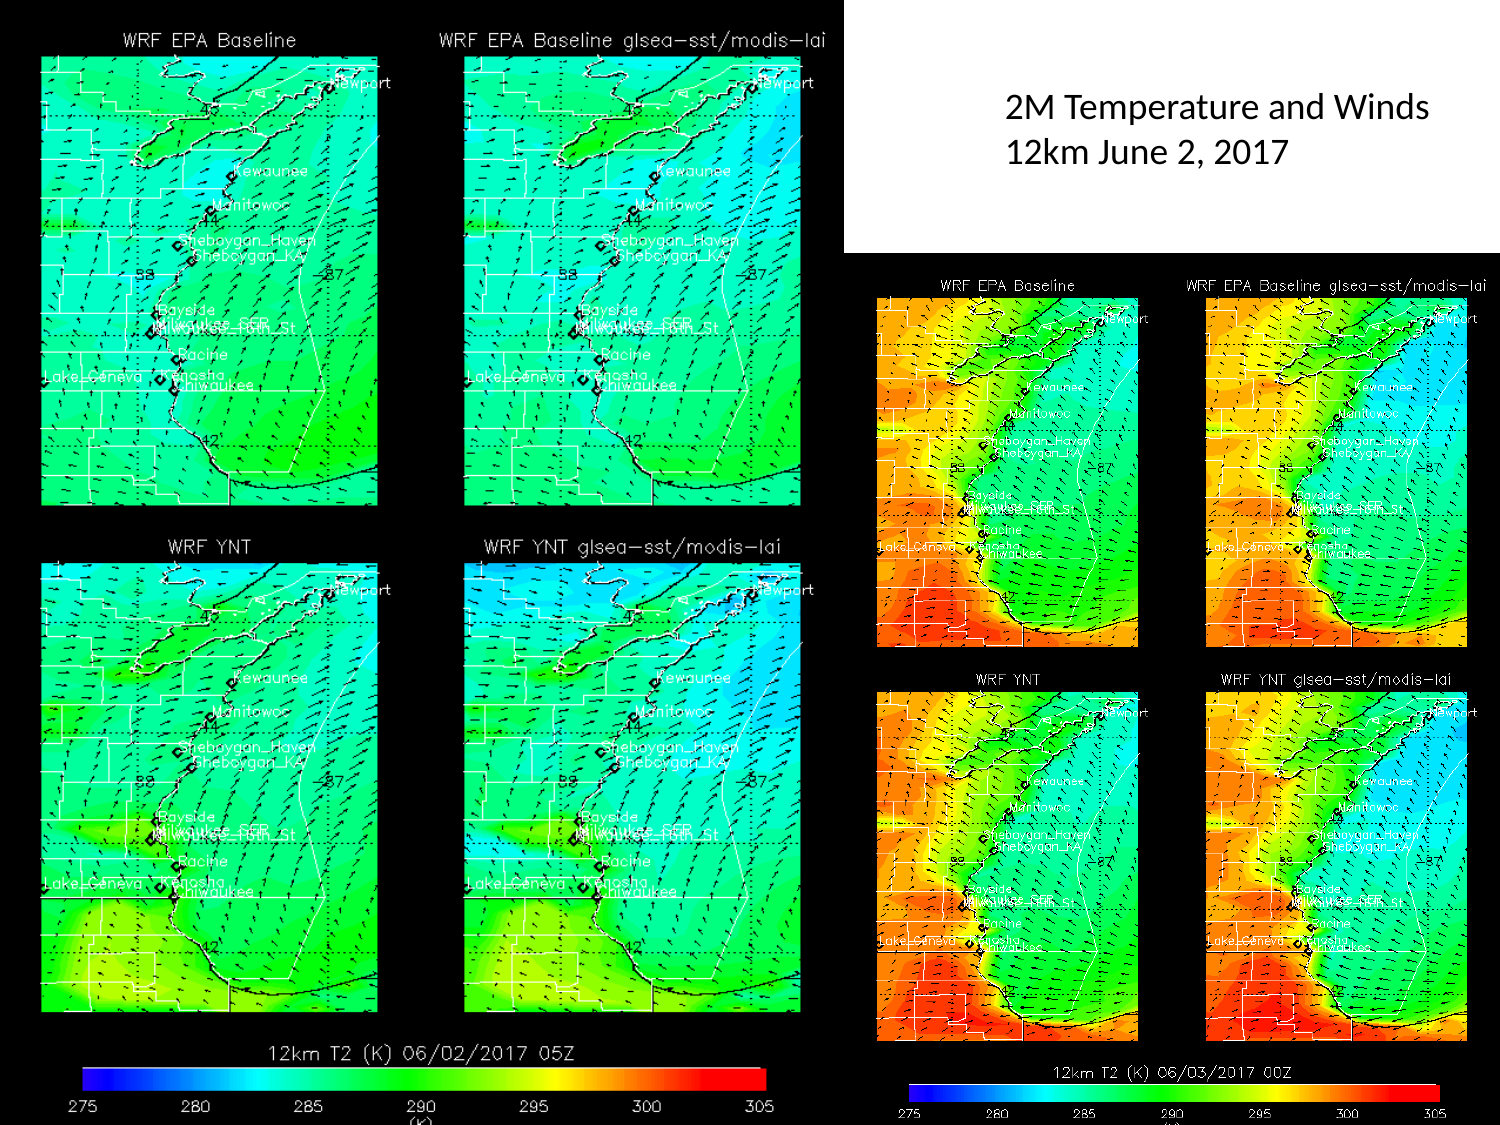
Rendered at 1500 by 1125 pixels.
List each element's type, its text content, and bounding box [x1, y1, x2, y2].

text_box 2M Temperature and Winds 12km June 2, 2017 [990, 74, 1446, 180]
picture [0, 0, 1500, 1125]
